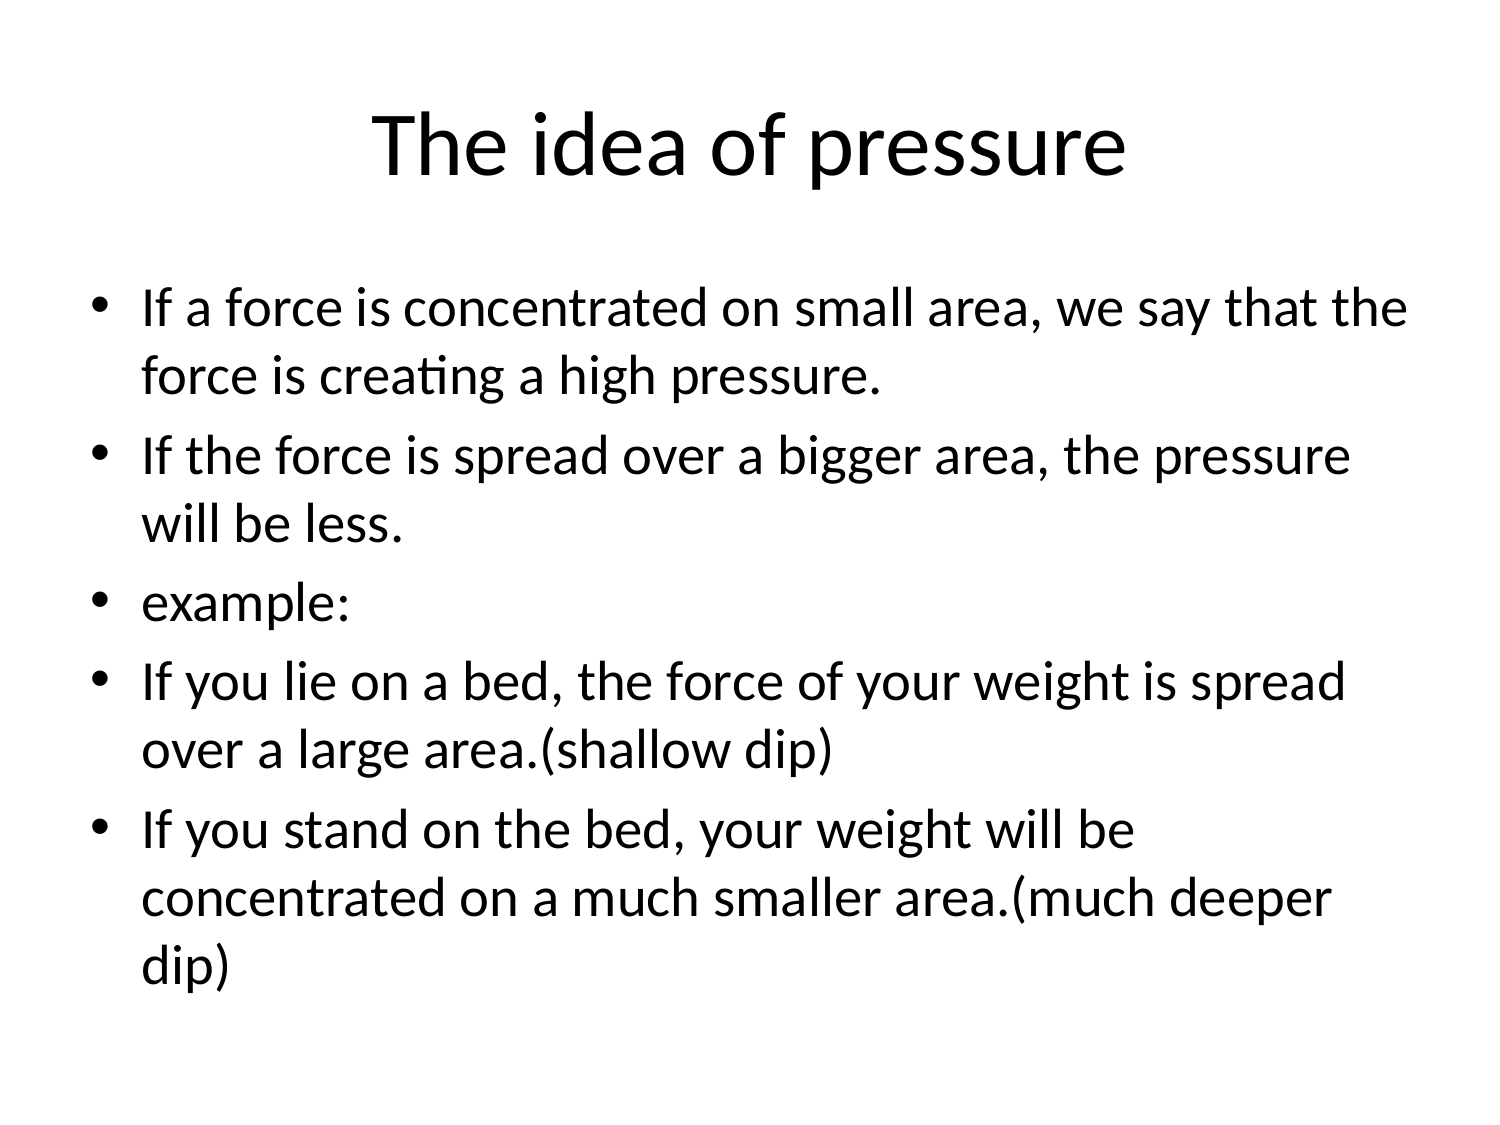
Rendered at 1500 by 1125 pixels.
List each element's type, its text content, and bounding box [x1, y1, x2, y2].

title The idea of pressure [75, 45, 1425, 233]
list If a force is concentrated on small area, we say that the force is creating a high pressure. If the force is spread over a bigger area, the pressure will be less. example: If you lie on a bed, the force of your weight is spread over a large area.(shallow dip) If you stand on the bed, your weight will be concentrated on a much smaller area.(much deeper dip) [75, 262, 1425, 1005]
